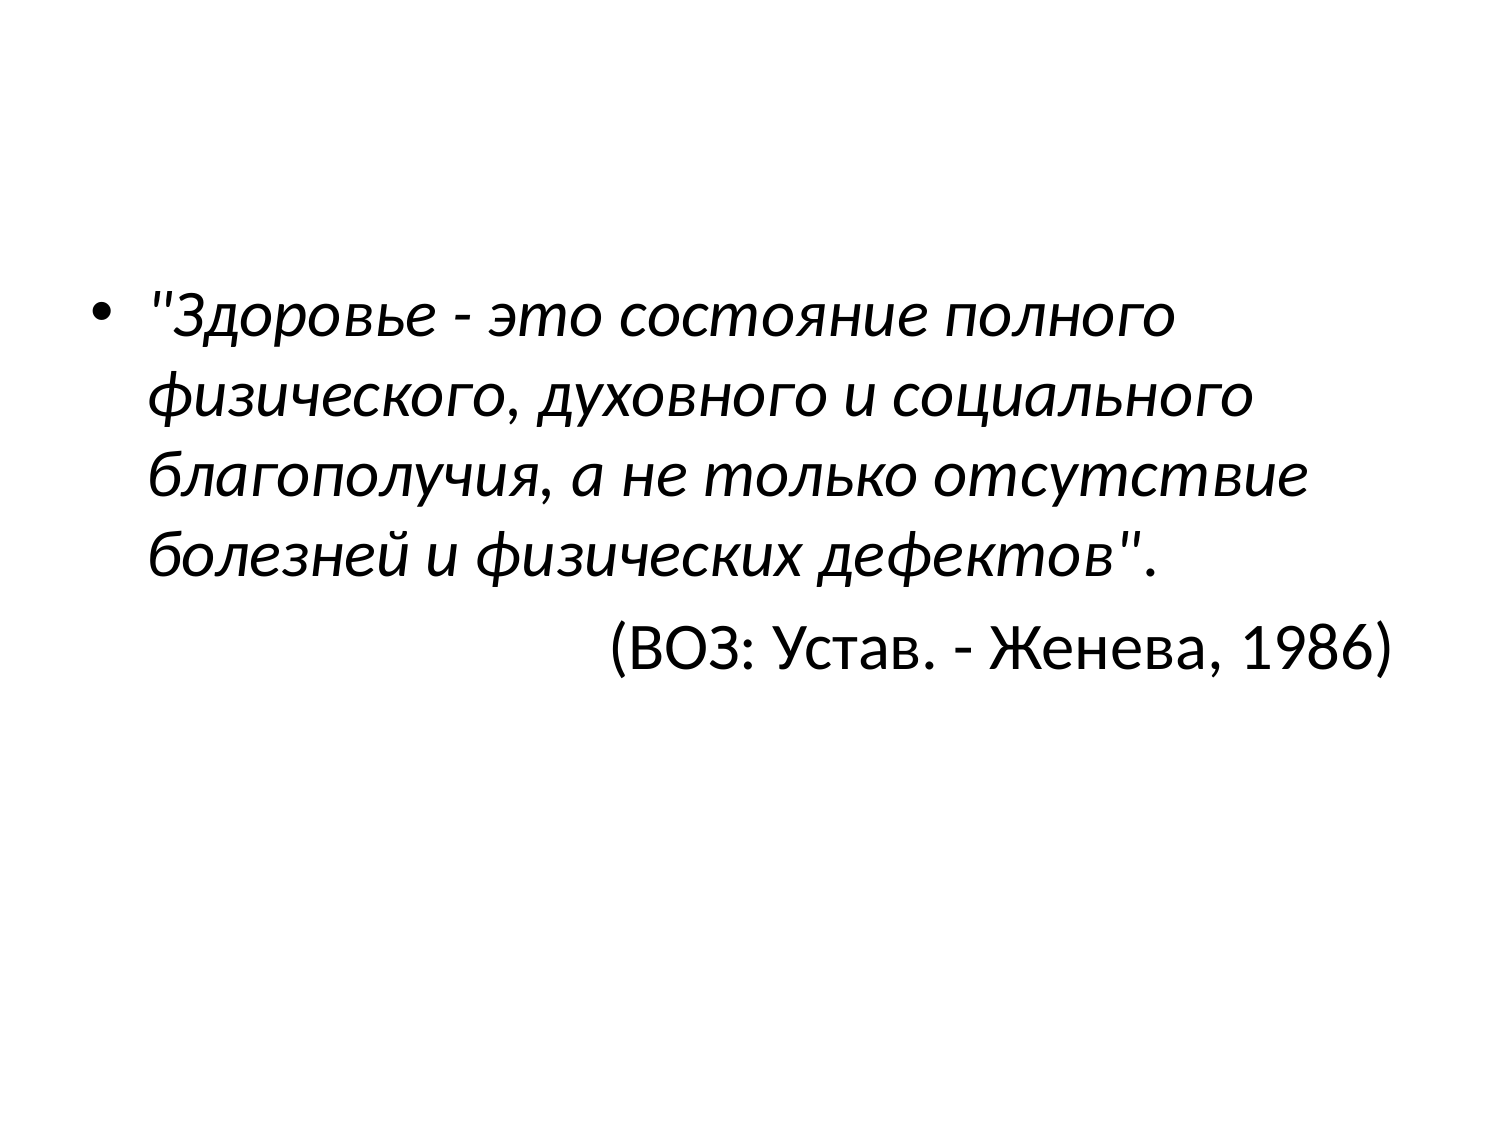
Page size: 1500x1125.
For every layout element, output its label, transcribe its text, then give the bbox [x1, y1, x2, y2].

list "Здоровье - это состояние полного физического, духовного и социального благополучия, а не только отсутствие болезней и физических дефектов". (ВОЗ: Устав. - Женева, 1986) [75, 262, 1425, 1005]
